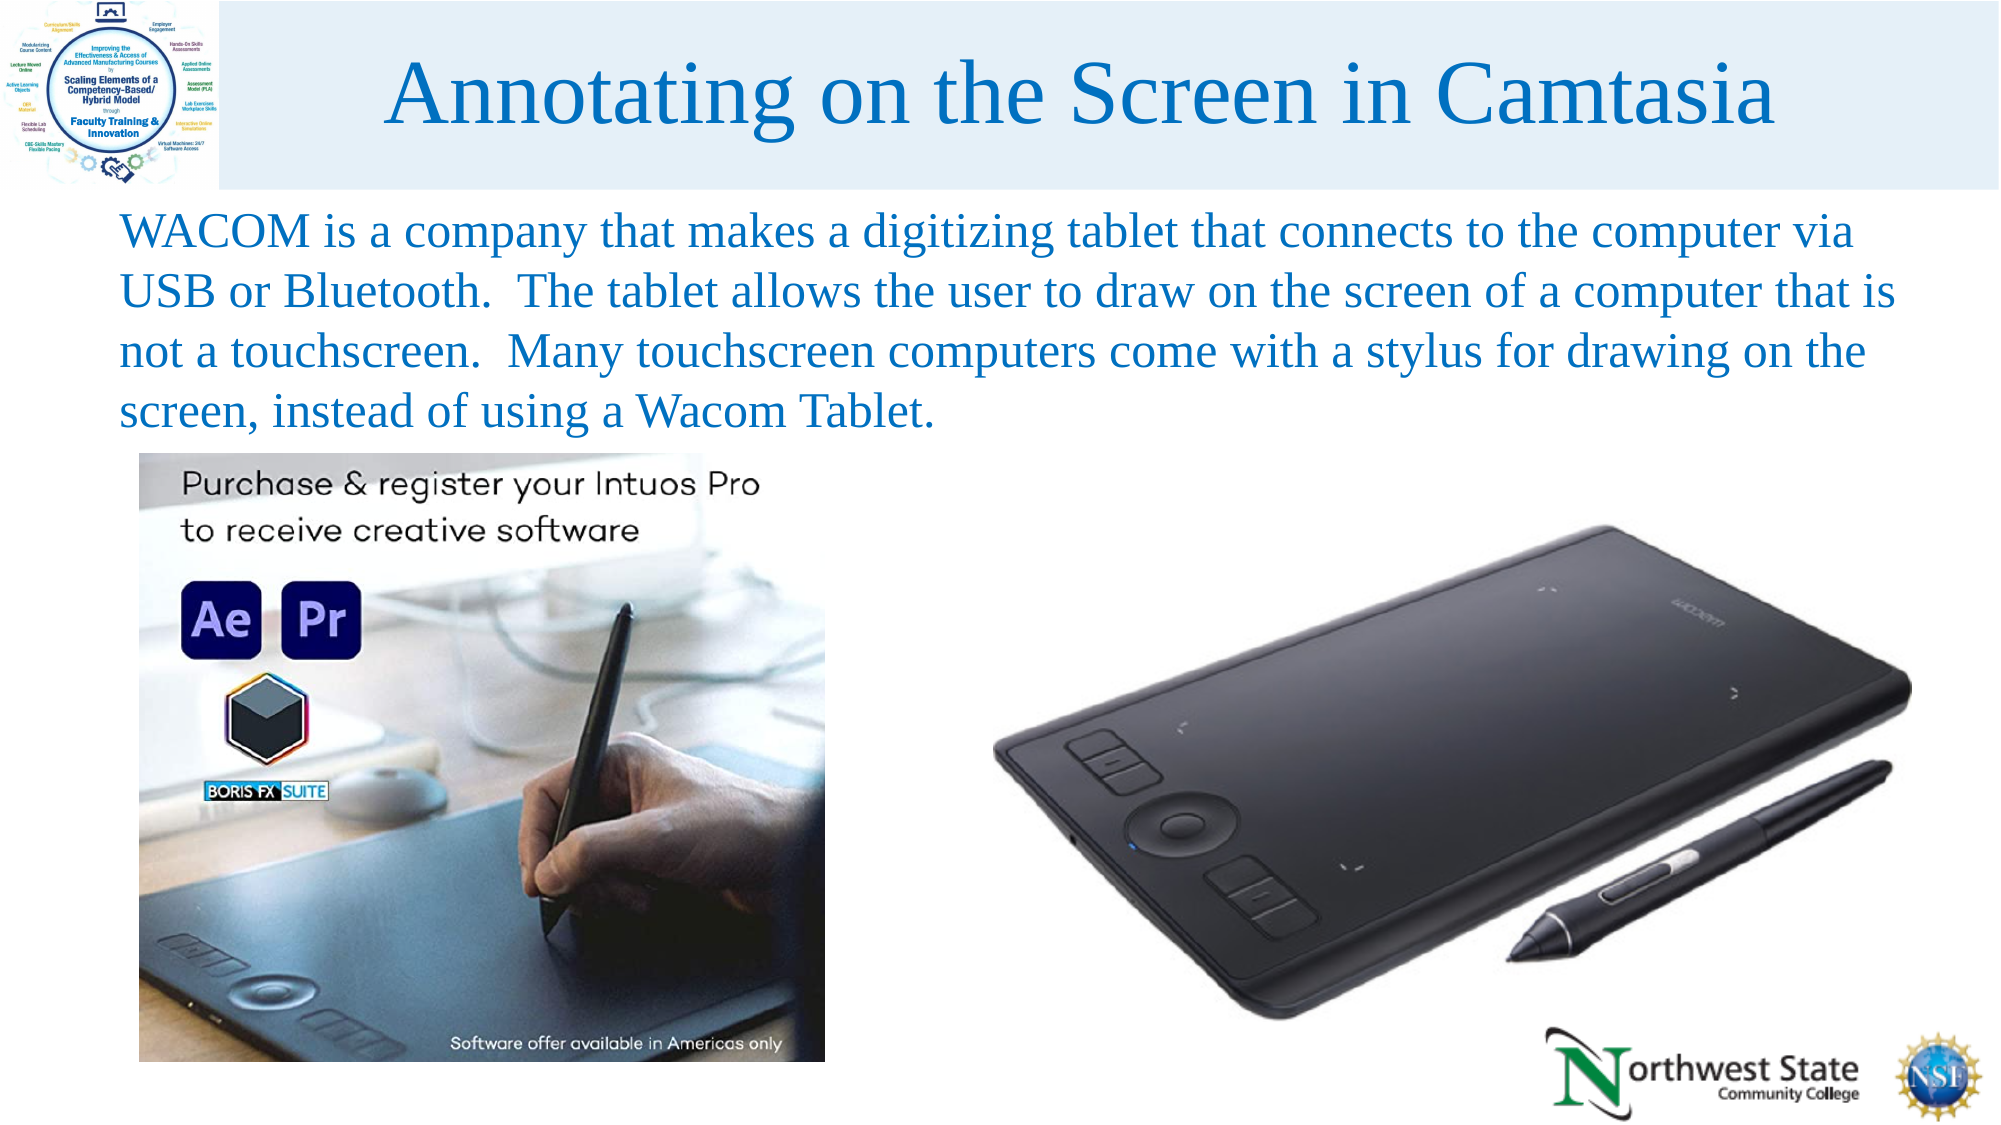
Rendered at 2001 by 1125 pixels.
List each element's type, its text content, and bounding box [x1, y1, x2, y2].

text_box [0, 0, 2000, 191]
picture [0, 1, 219, 190]
picture [139, 453, 825, 1062]
picture [991, 512, 1987, 1125]
text_box Annotating on the Screen in Camtasia [368, 24, 1794, 149]
text_box WACOM is a company that makes a digitizing tablet that connects to the computer via USB or Bluetooth. The tablet allows the user to draw on the screen of a computer that is not a touchscreen. Many touchscreen computers come with a stylus for drawing on the screen, instead of using a Wacom Tablet. [104, 190, 1962, 446]
